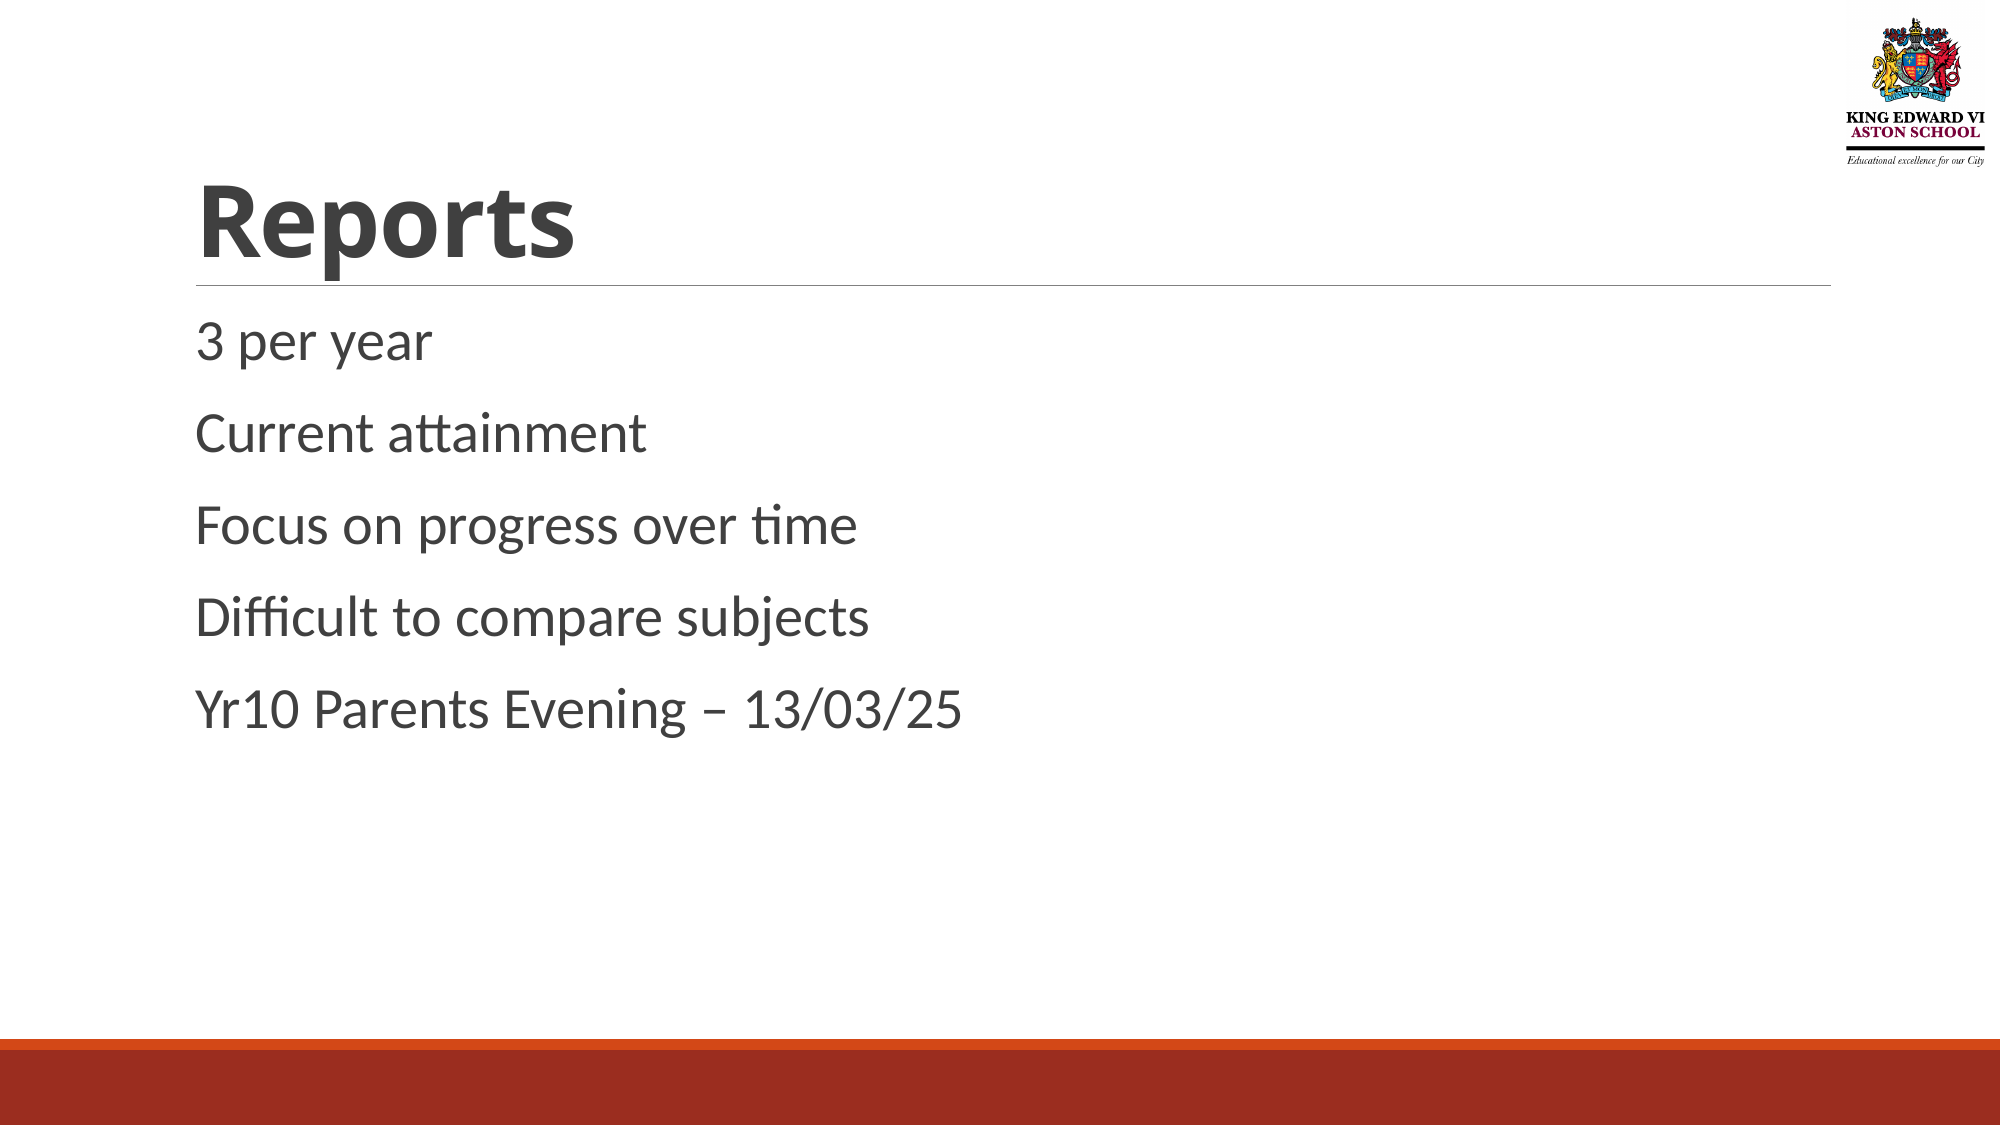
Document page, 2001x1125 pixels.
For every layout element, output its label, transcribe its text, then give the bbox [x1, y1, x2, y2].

title Reports [180, 47, 1830, 285]
picture [1846, 0, 1985, 168]
list 3 per year Current attainment Focus on progress over time Difficult to compare subjects Yr10 Parents Evening – 13/03/25 [180, 302, 1830, 963]
